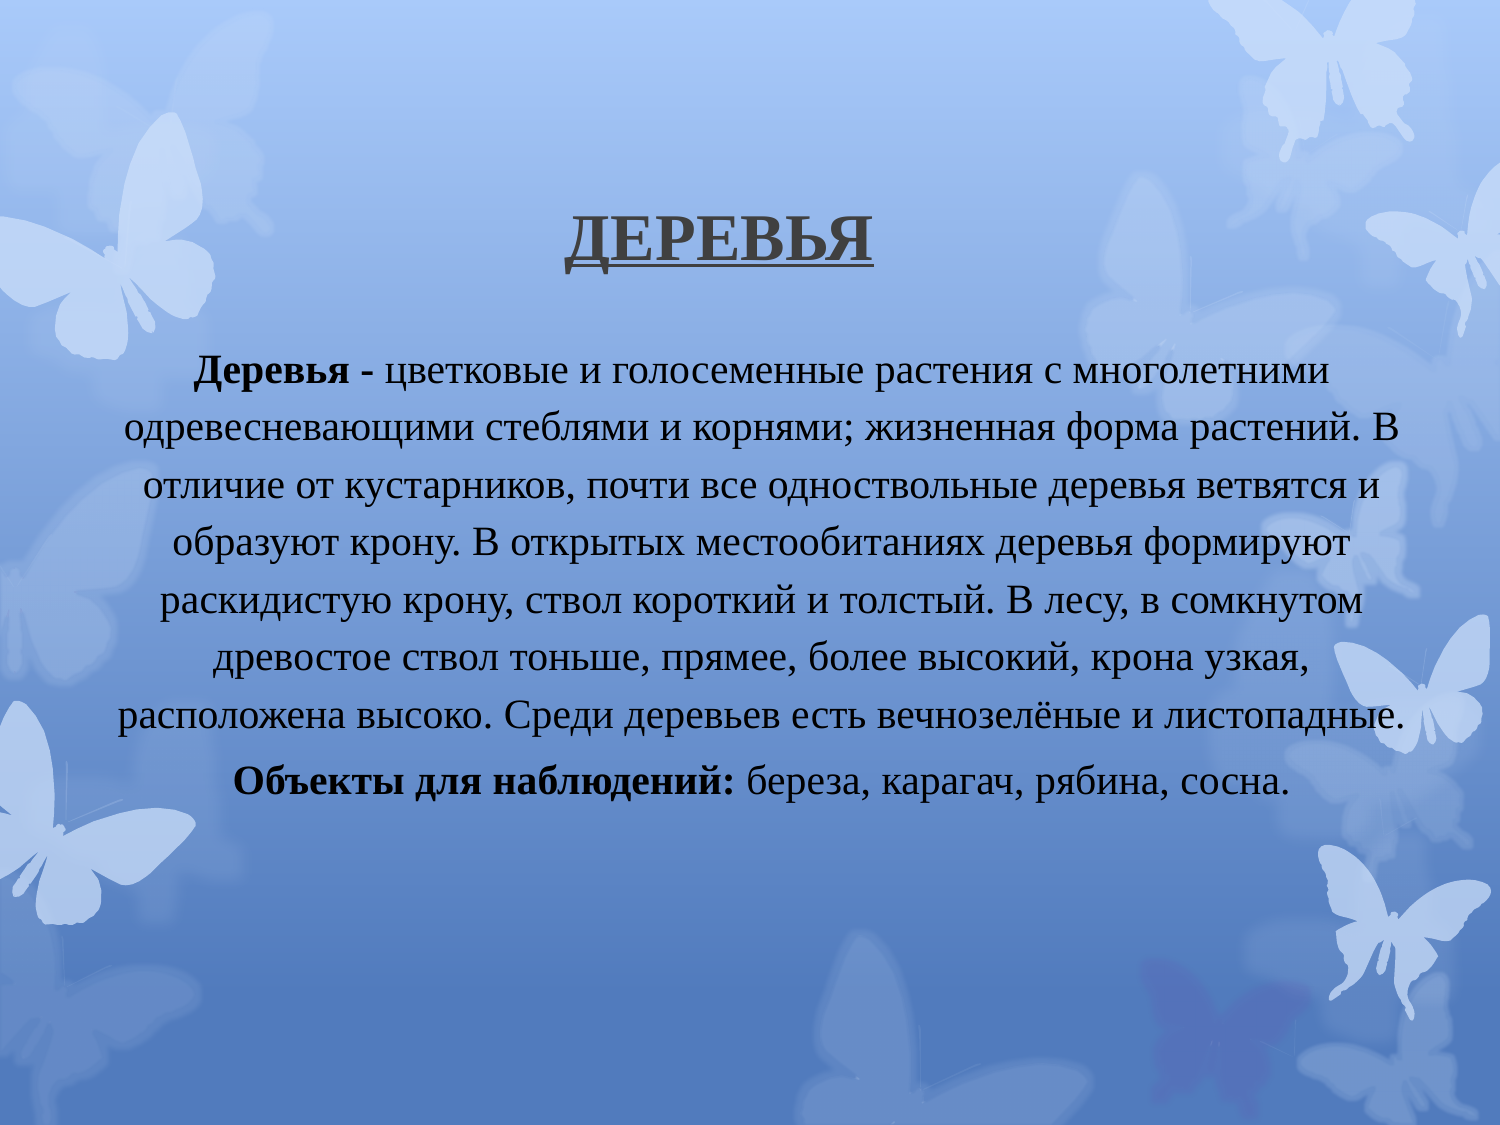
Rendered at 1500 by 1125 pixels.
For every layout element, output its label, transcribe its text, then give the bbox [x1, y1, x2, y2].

list Деревья - цветковые и голосеменные растения с многолетними одревесневающими стеблями и корнями; жизненная форма растений. В отличие от кустарников, почти все одноствольные деревья ветвятся и образуют крону. В открытых местообитаниях деревья формируют раскидистую крону, ствол короткий и толстый. В лесу, в сомкнутом древостое ствол тоньше, прямее, более высокий, крона узкая, расположена высоко. Среди деревьев есть вечнозелёные и листопадные. Объекты для наблюдений: береза, карагач, рябина, сосна. [100, 326, 1424, 858]
title ДЕРЕВЬЯ [135, 90, 1304, 326]
